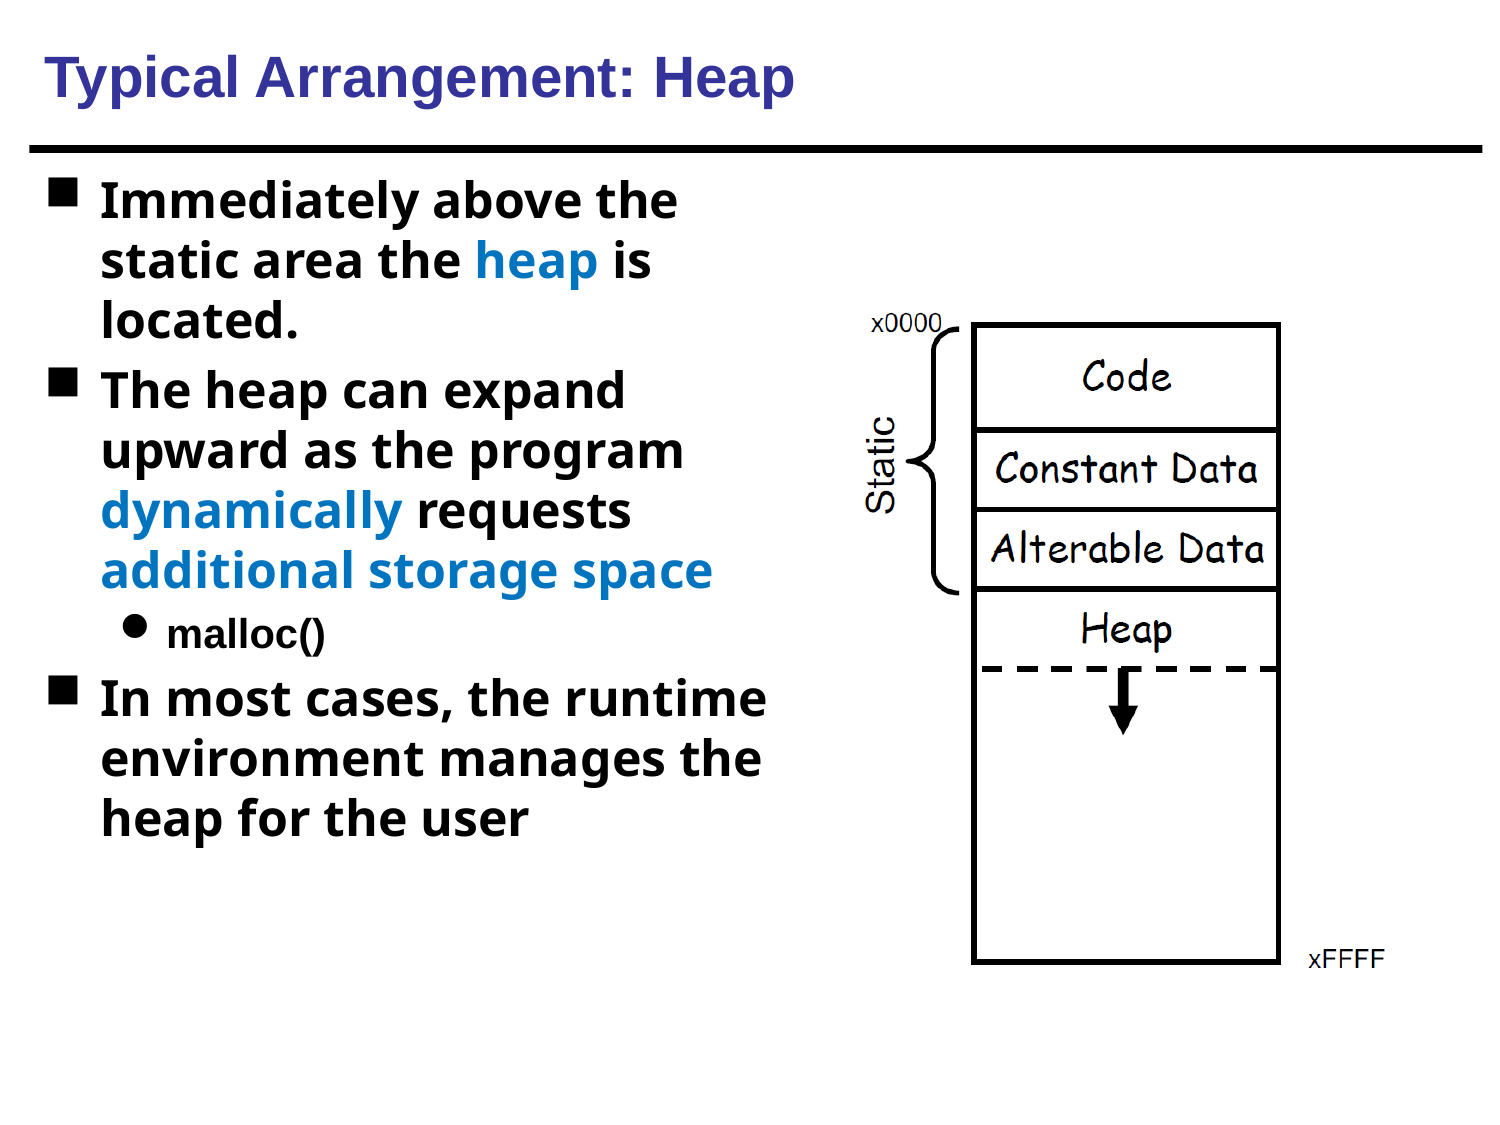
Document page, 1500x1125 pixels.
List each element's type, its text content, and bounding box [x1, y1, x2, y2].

picture [856, 302, 1390, 972]
list Immediately above the static area the heap is located. The heap can expand upward as the program dynamically requests additional storage space malloc() In most cases, the runtime environment manages the heap for the user [29, 160, 833, 1061]
title Typical Arrangement: Heap [29, 11, 1480, 138]
